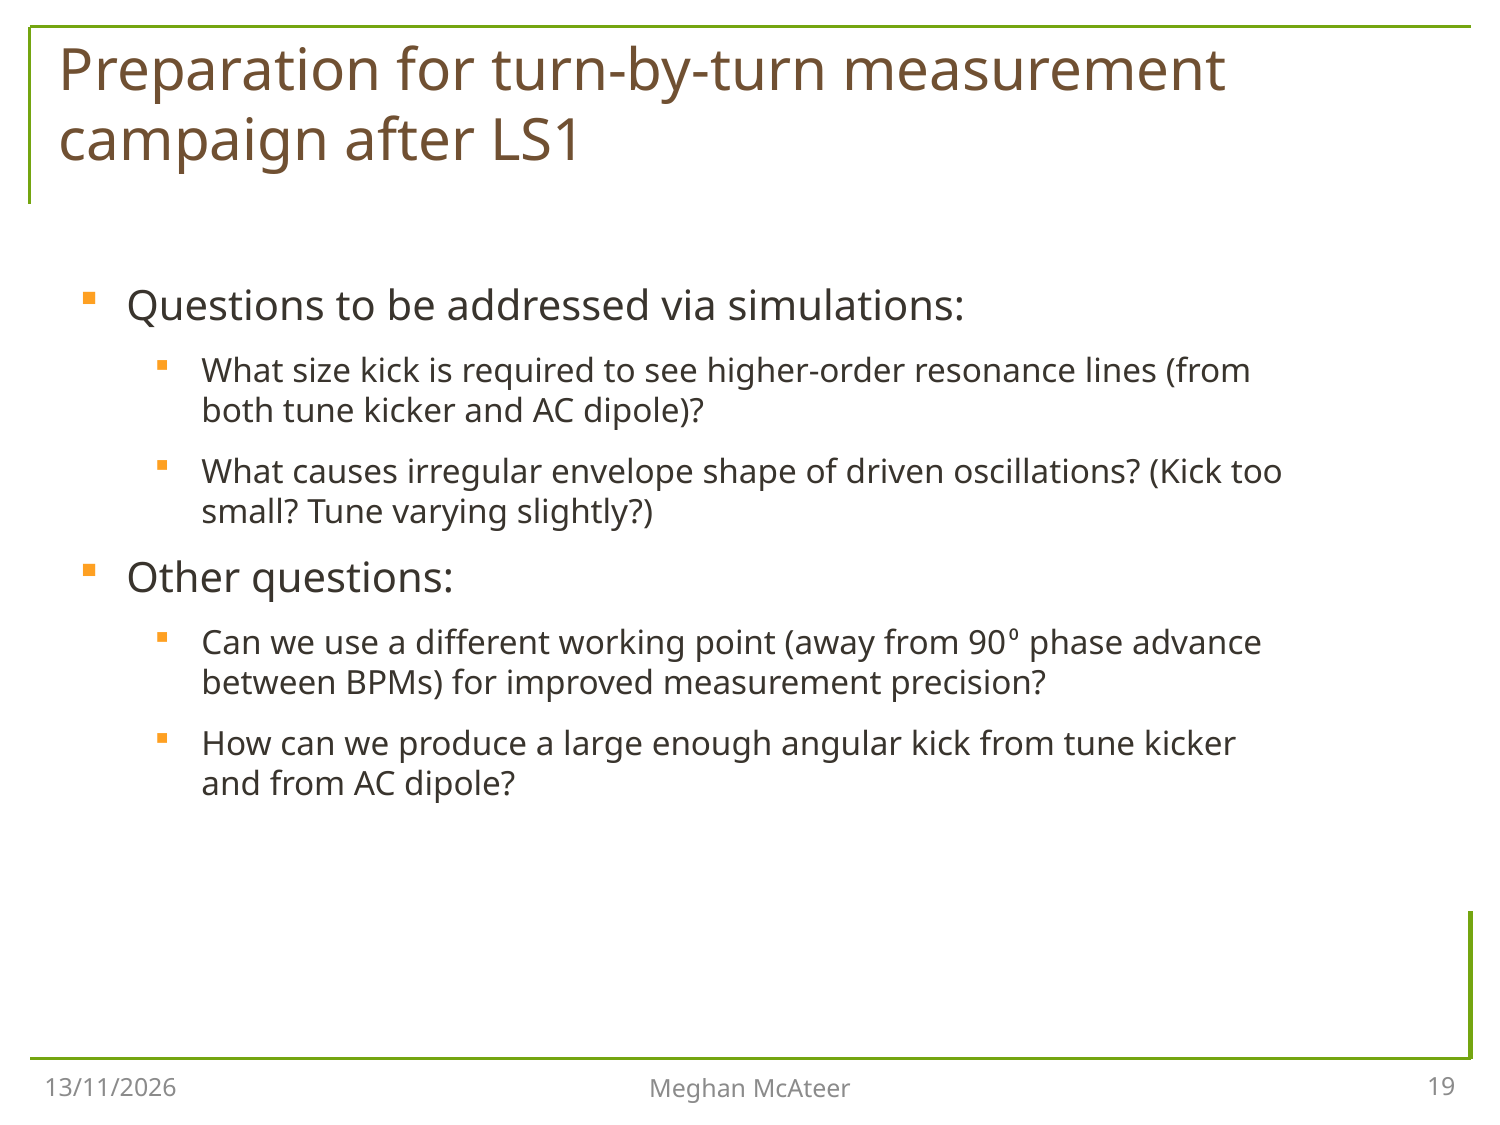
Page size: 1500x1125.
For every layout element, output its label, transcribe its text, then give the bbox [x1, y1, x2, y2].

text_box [29, 24, 1471, 1059]
slide_number 19 [1293, 1066, 1471, 1118]
footer Meghan McAteer [512, 1068, 988, 1118]
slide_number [29, 1067, 380, 1119]
